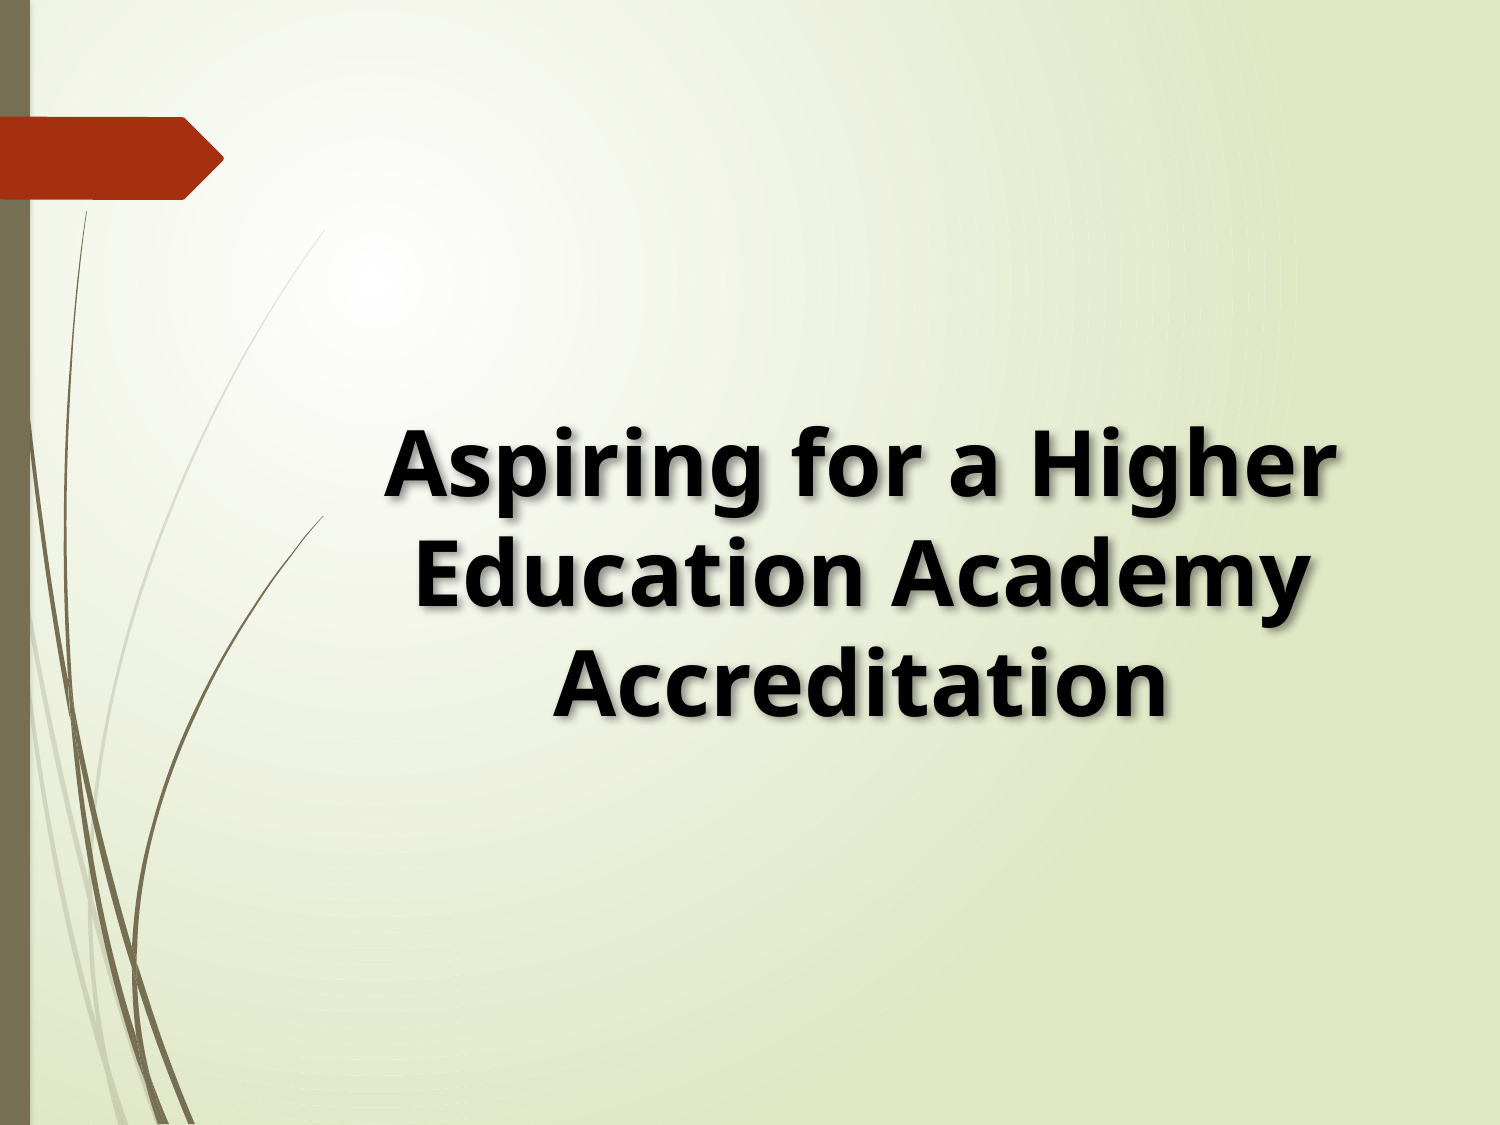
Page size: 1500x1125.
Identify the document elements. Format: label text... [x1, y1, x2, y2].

text_box Aspiring for a Higher Education Academy Accreditation [360, 397, 1365, 822]
